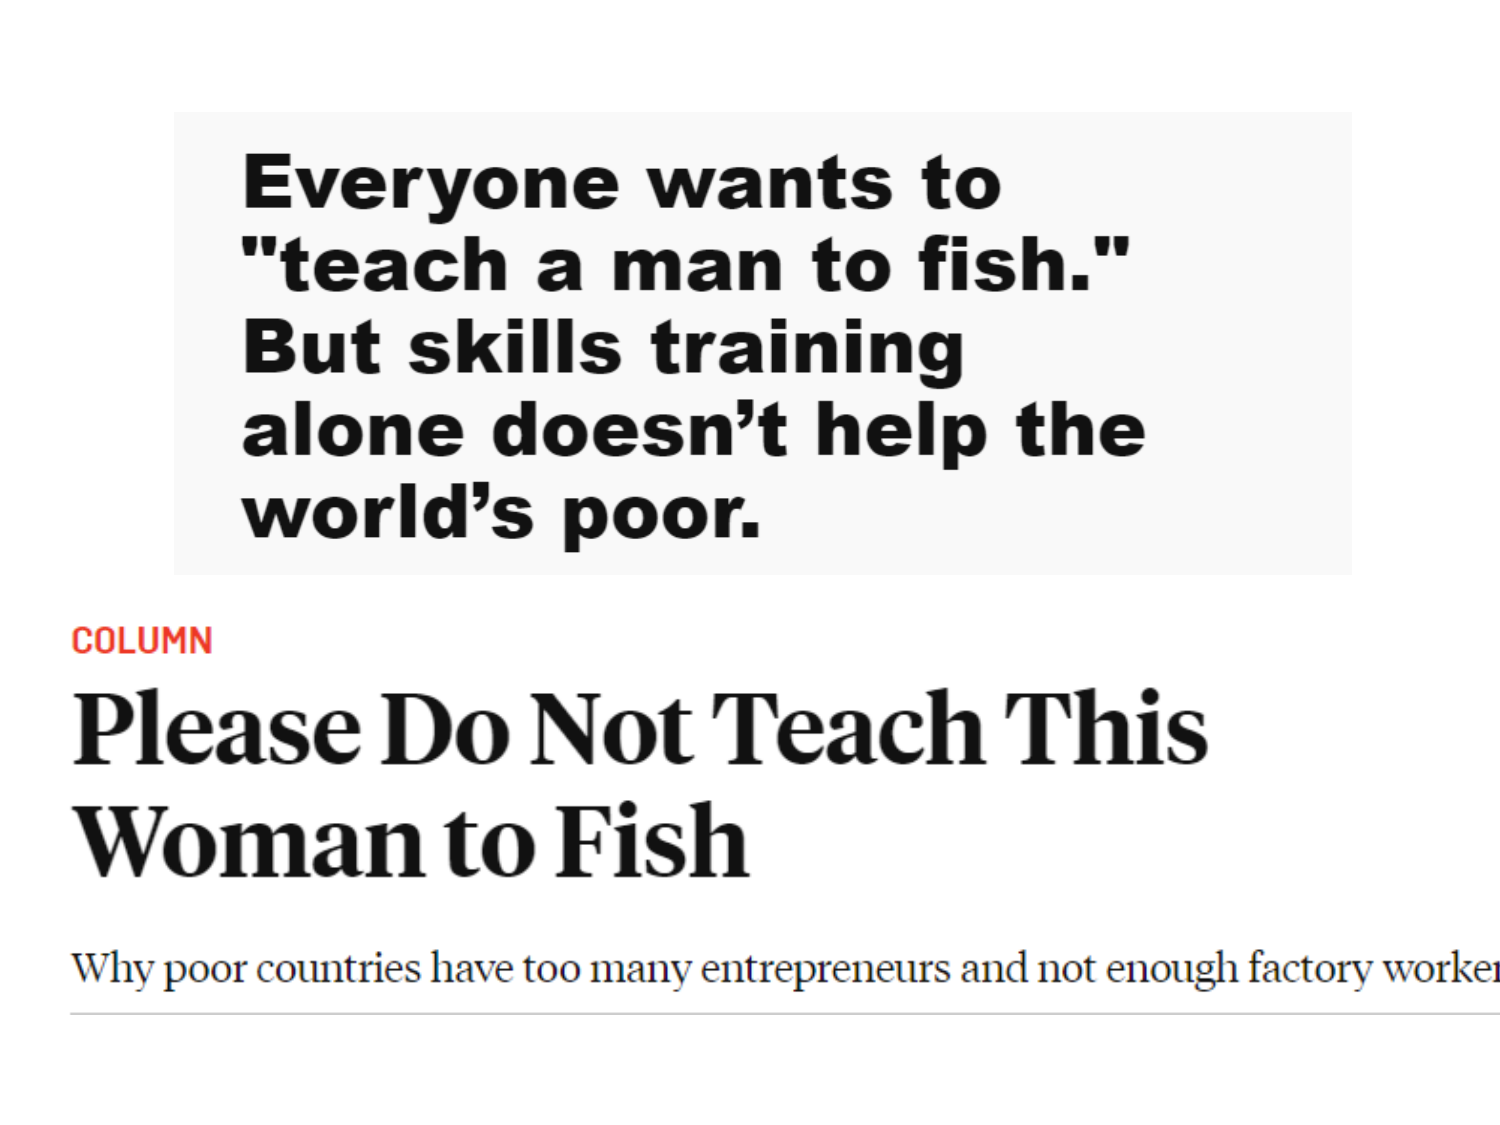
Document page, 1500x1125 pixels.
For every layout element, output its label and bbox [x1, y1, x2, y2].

picture [0, 587, 1500, 1015]
picture [174, 112, 1352, 576]
